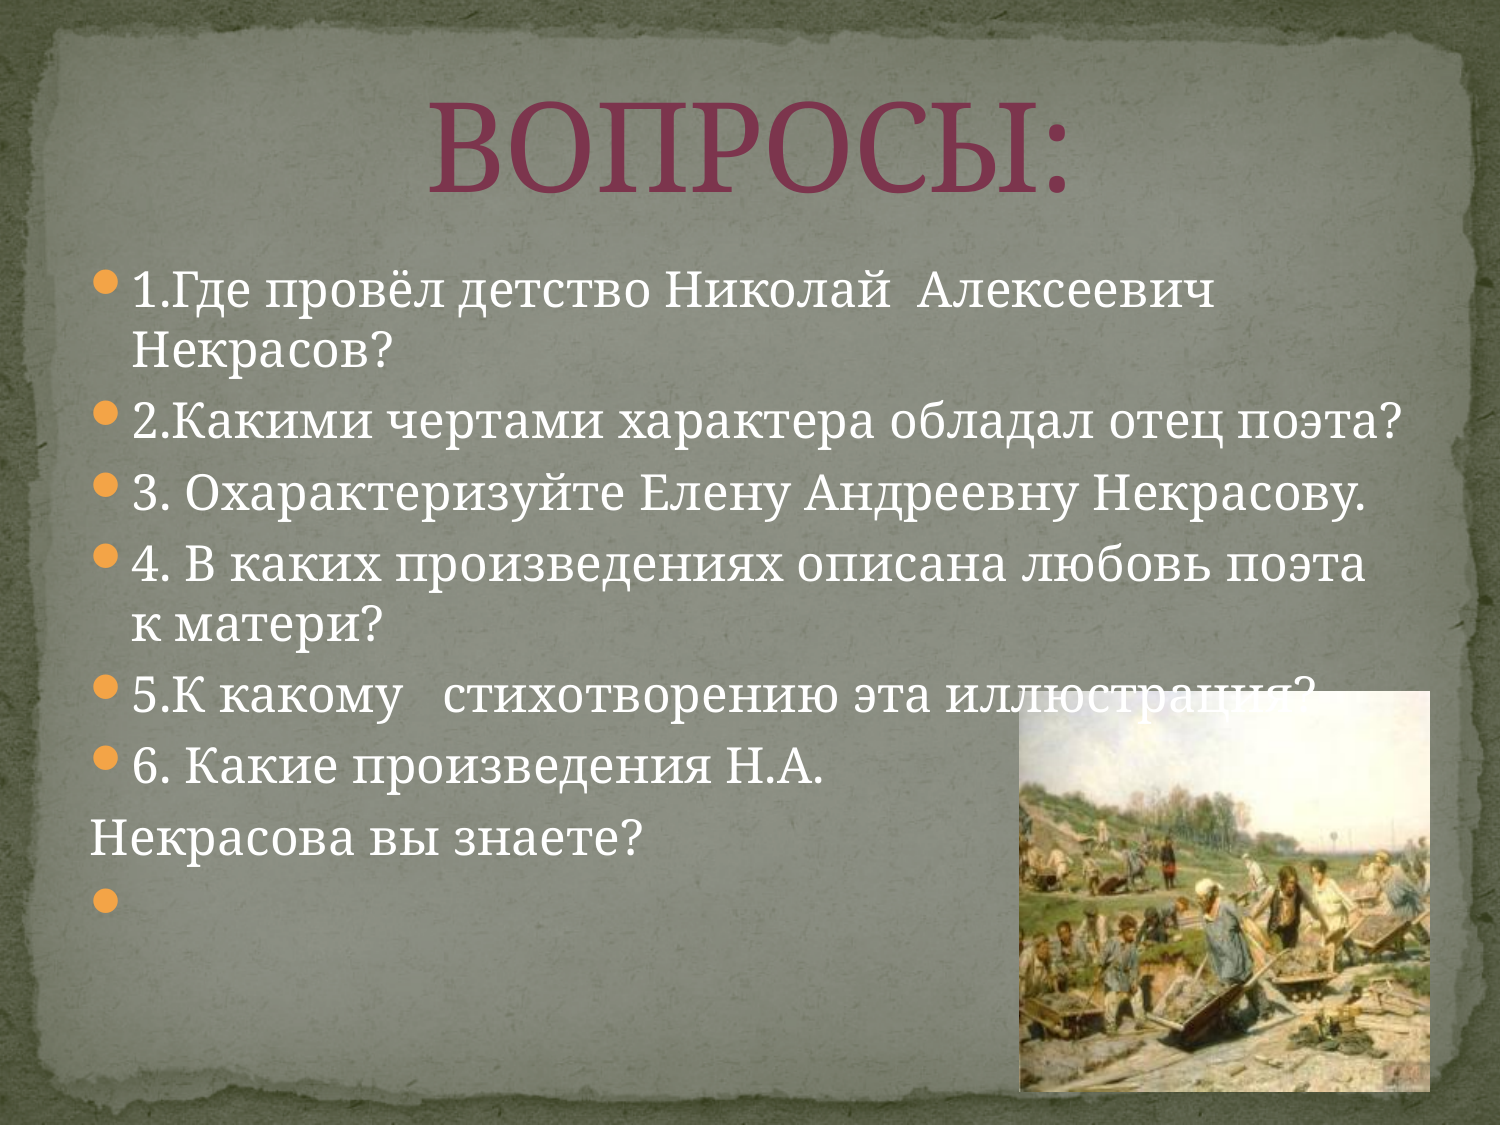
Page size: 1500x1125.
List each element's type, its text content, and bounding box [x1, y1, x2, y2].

list 1.Где провёл детство Николай Алексеевич Некрасов? 2.Какими чертами характера обладал отец поэта? 3. Охарактеризуйте Елену Андреевну Некрасову. 4. В каких произведениях описана любовь поэта к матери? 5.К какому стихотворению эта иллюстрация? 6. Какие произведения Н.А. Некрасова вы знаете? [75, 249, 1425, 1000]
picture [1019, 691, 1430, 1092]
title ВОПРОСЫ: [74, 24, 1425, 225]
